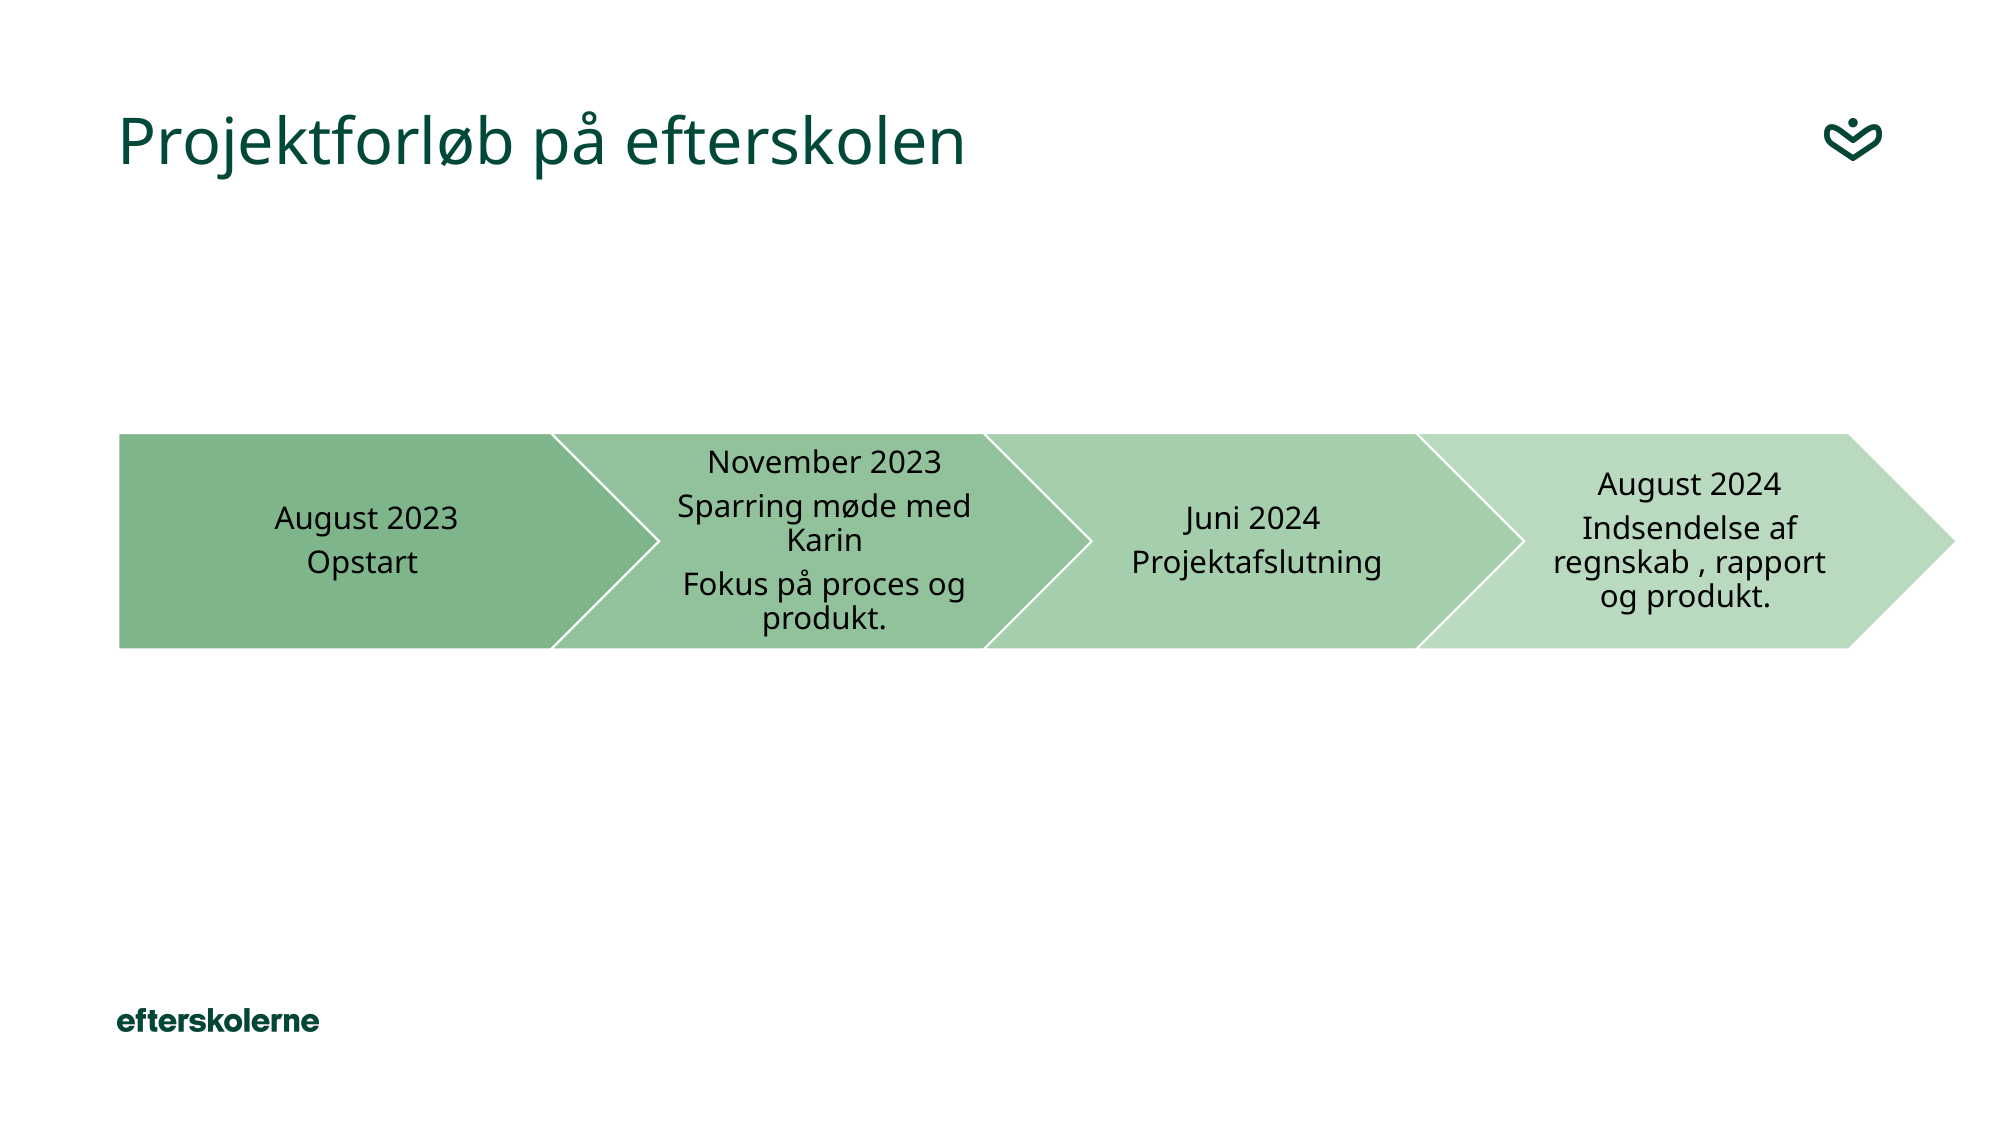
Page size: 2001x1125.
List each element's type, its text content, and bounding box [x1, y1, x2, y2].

title Projektforløb på efterskolen [117, 113, 1518, 255]
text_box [117, 255, 1958, 828]
picture [1824, 118, 1882, 161]
picture [117, 1008, 319, 1032]
